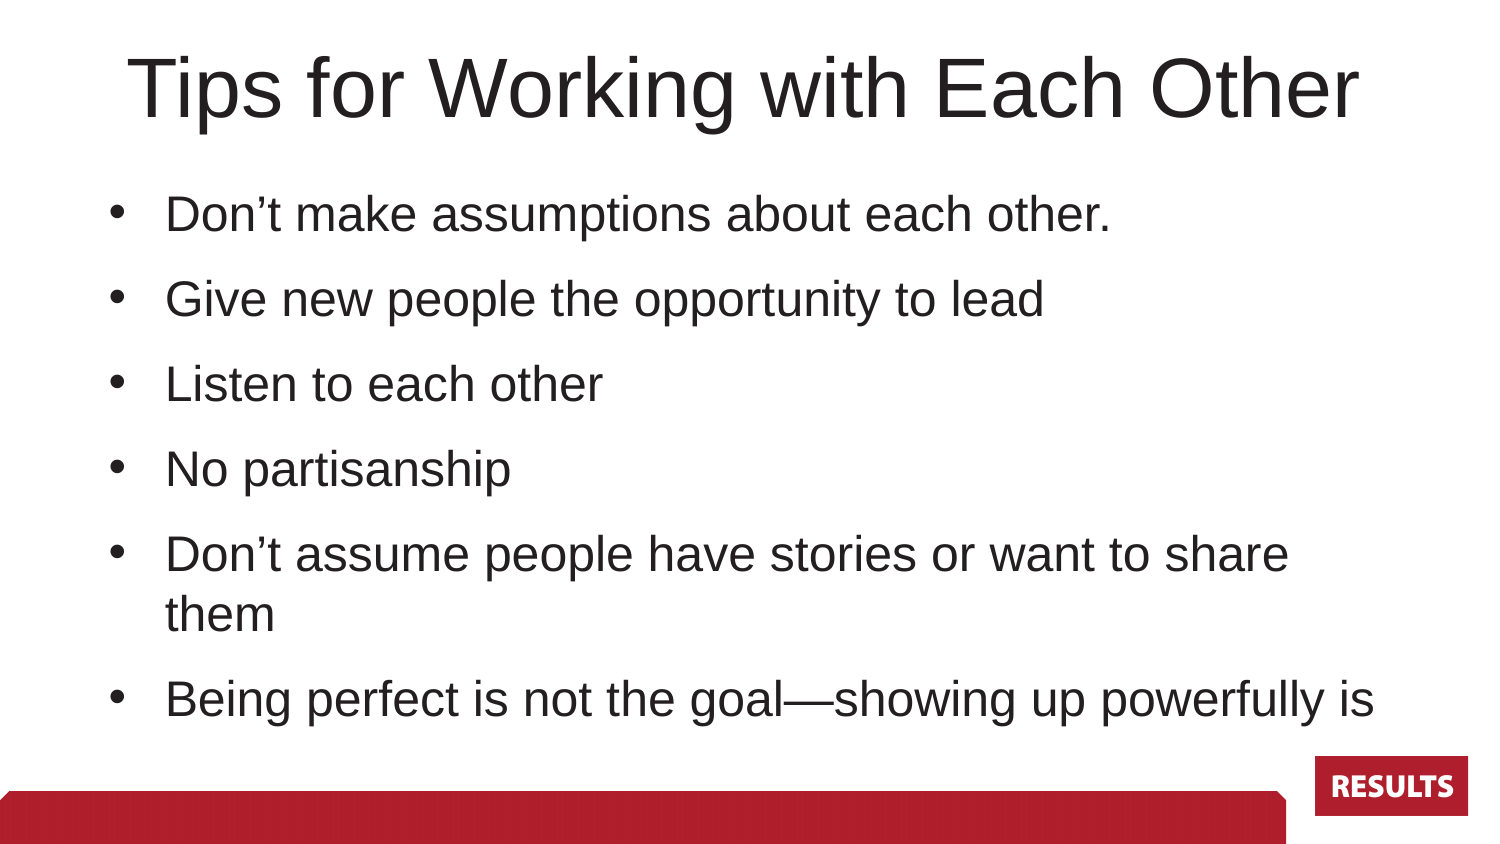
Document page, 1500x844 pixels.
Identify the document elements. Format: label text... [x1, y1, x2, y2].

picture [1315, 756, 1469, 816]
list Don’t make assumptions about each other. Give new people the opportunity to lead Listen to each other No partisanship Don’t assume people have stories or want to share them Being perfect is not the goal—showing up powerfully is [93, 173, 1403, 777]
title Tips for Working with Each Other [110, 13, 1403, 154]
picture [0, 791, 1287, 844]
